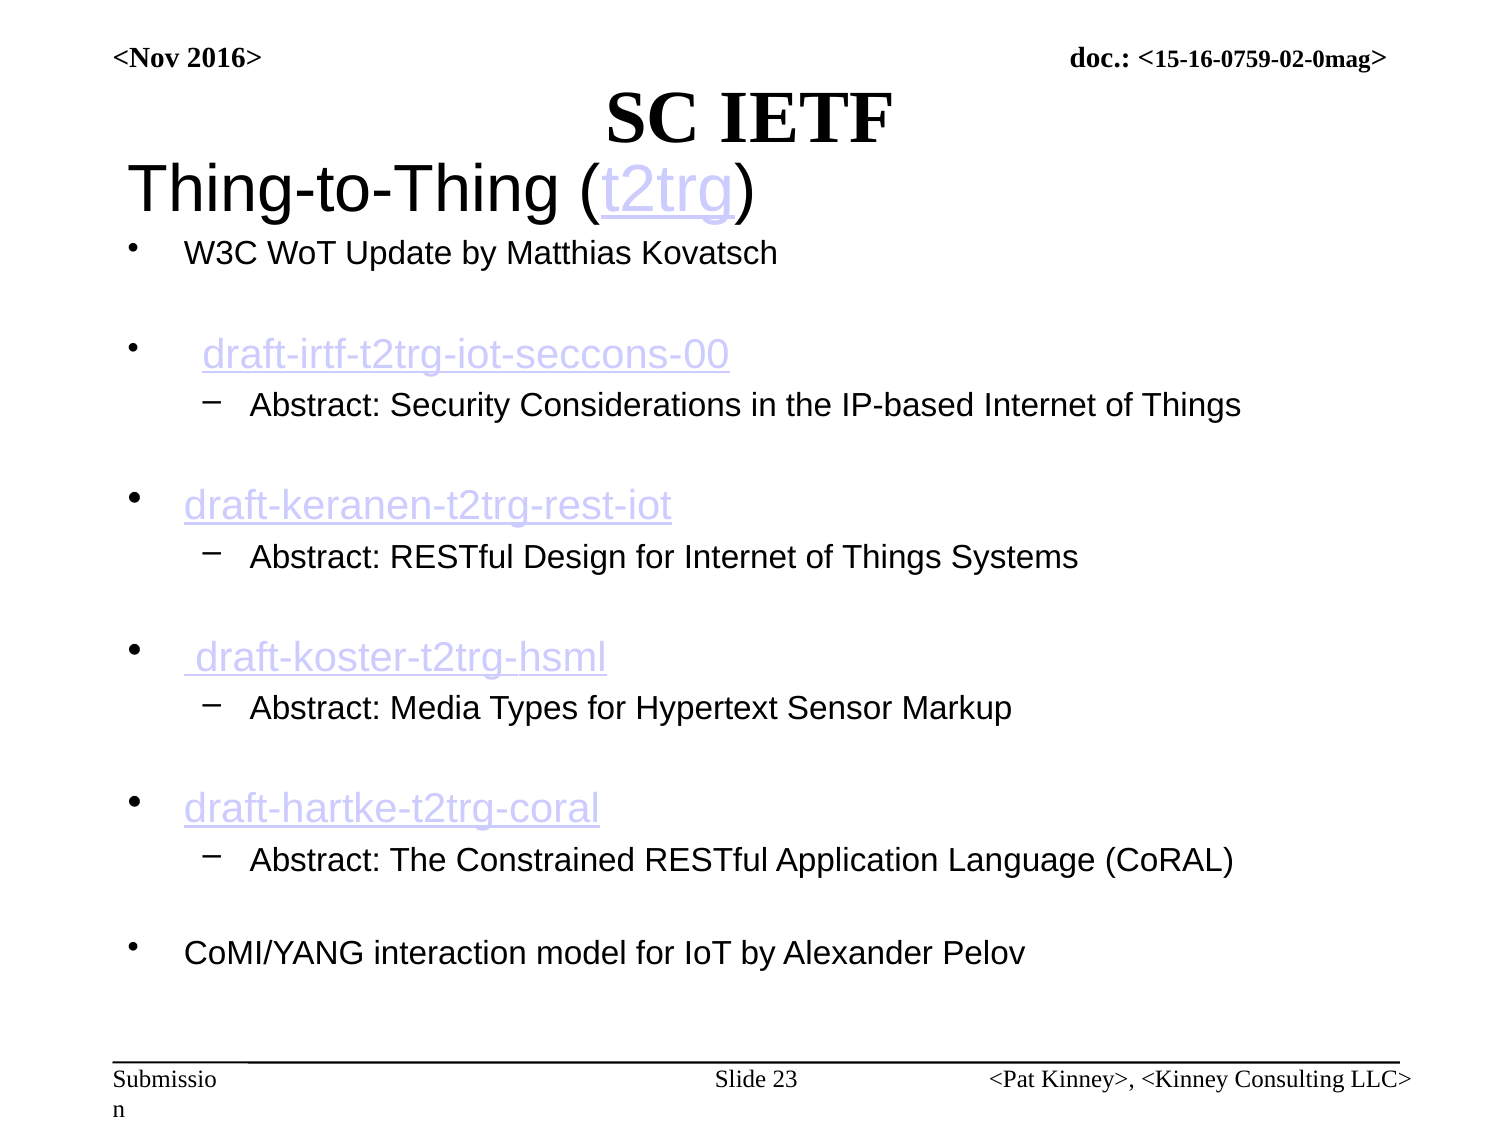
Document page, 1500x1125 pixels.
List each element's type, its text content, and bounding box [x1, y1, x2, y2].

list Thing-to-Thing (t2trg) W3C WoT Update by Matthias Kovatsch draft-irtf-t2trg-iot-seccons-00 Abstract: Security Considerations in the IP-based Internet of Things draft-keranen-t2trg-rest-iot Abstract: RESTful Design for Internet of Things Systems draft-koster-t2trg-hsml Abstract: Media Types for Hypertext Sensor Markup draft-hartke-t2trg-coral Abstract: The Constrained RESTful Application Language (CoRAL) CoMI/YANG interaction model for IoT by Alexander Pelov [112, 137, 1379, 1050]
footer <Pat Kinney>, <Kinney Consulting LLC> [899, 1061, 1413, 1093]
title SC IETF [112, 24, 1388, 200]
slide_number Slide 23 [712, 1061, 800, 1093]
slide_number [112, 37, 376, 74]
